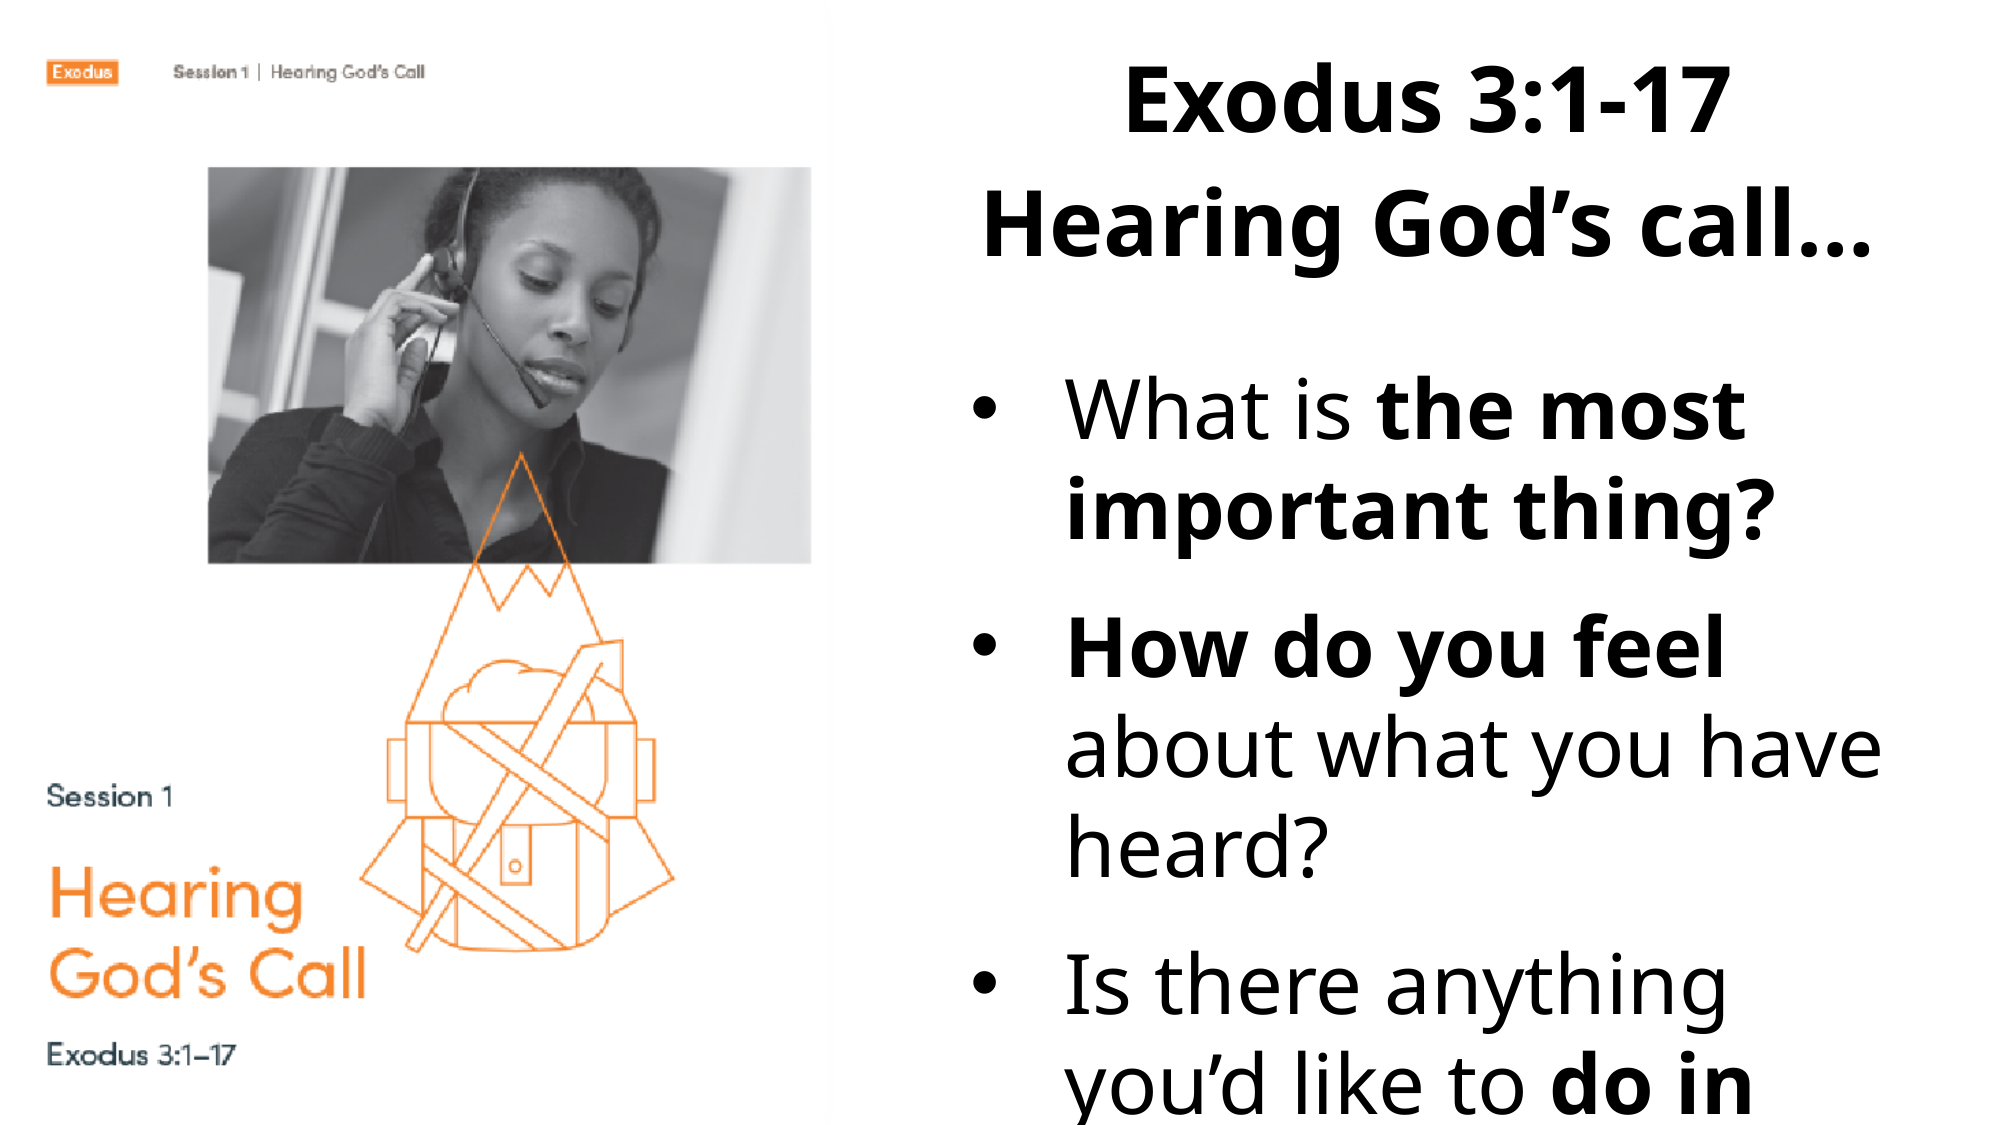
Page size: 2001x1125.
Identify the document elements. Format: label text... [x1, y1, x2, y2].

text_box Exodus 3:1-17 Hearing God’s call… [834, 45, 2000, 211]
text_box What is the most important thing? How do you feel about what you have heard? Is there anything you’d like to do in response? [919, 348, 1936, 1125]
picture [10, 0, 834, 1125]
